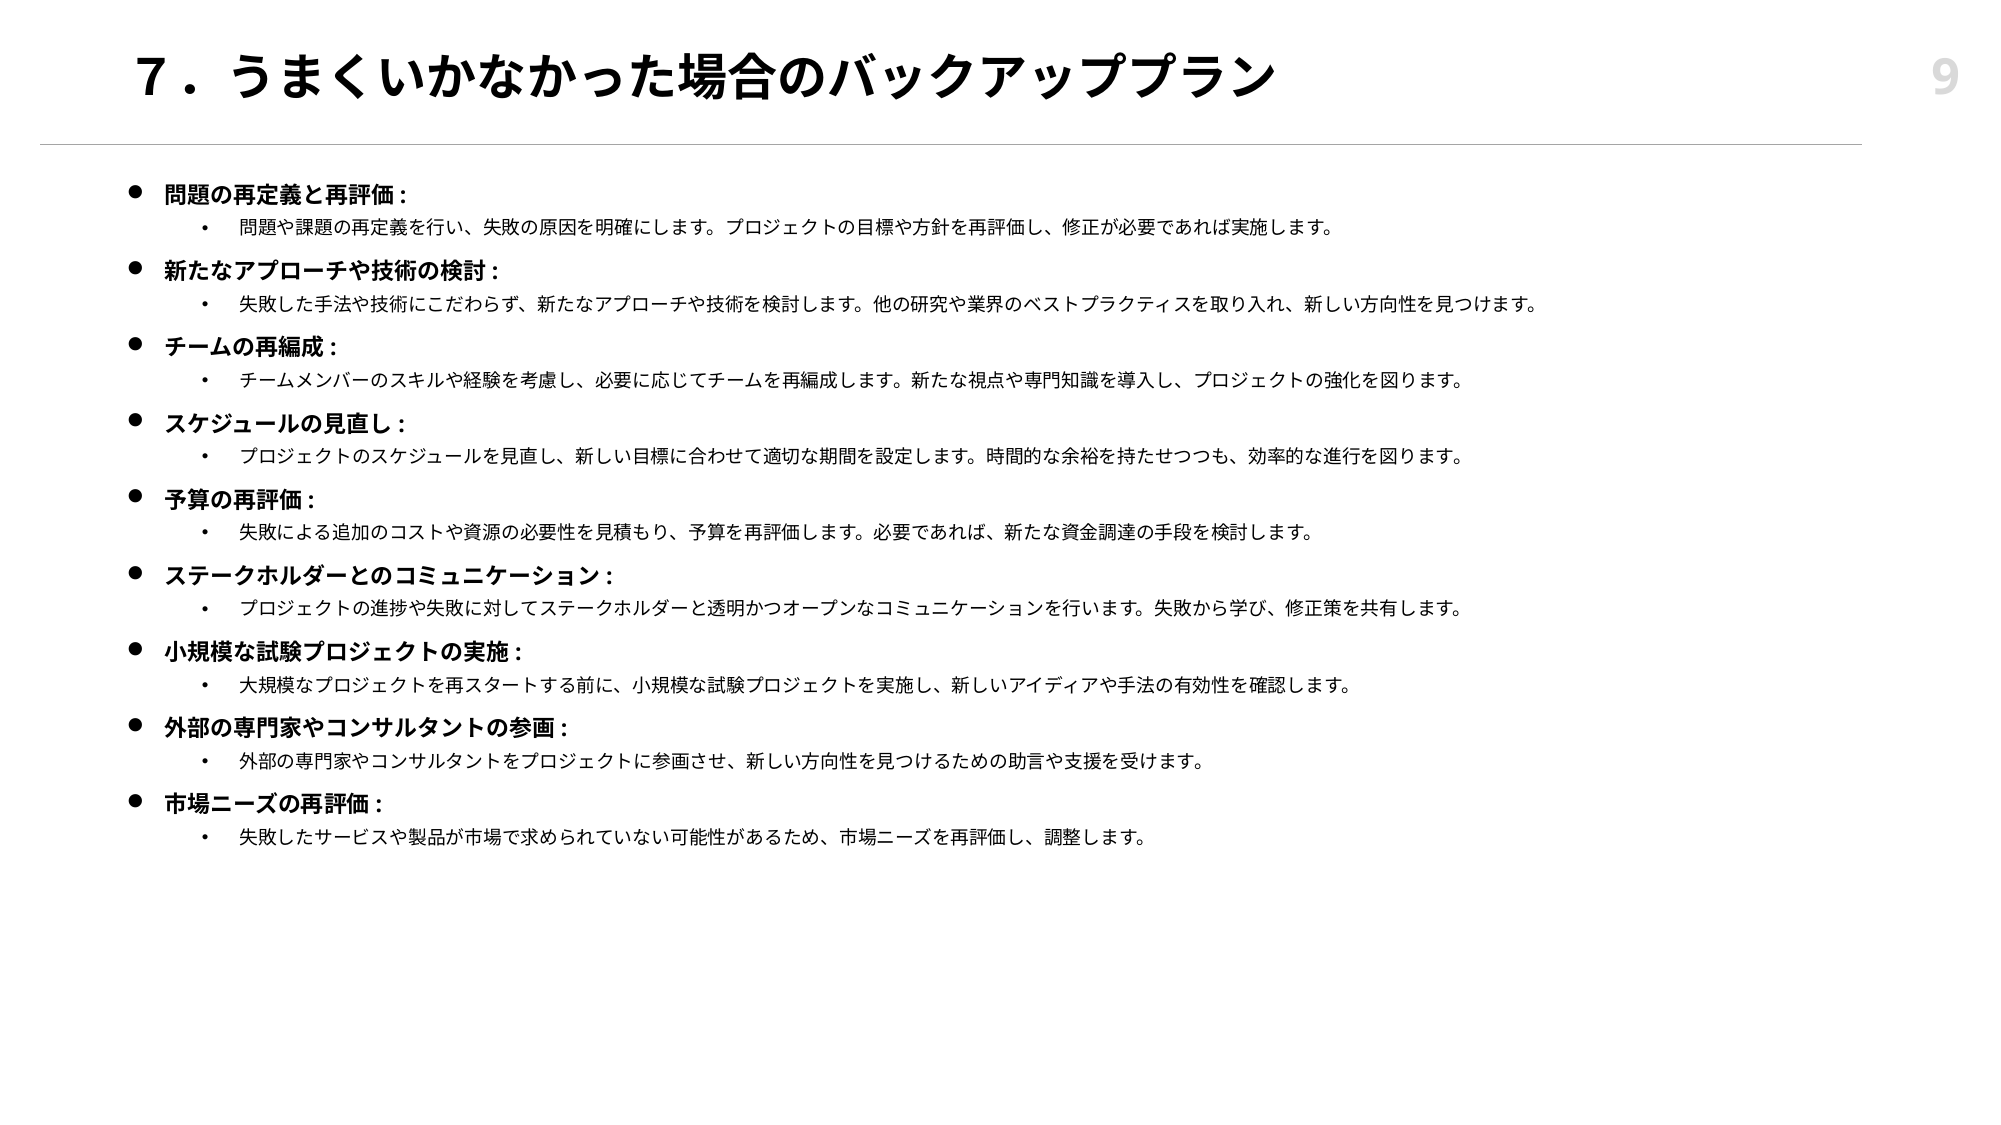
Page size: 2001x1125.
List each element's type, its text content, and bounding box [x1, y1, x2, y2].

slide_number 9 [1802, 21, 1975, 135]
list 問題の再定義と再評価: 問題や課題の再定義を行い、失敗の原因を明確にします。プロジェクトの目標や方針を再評価し、修正が必要であれば実施します。 新たなアプローチや技術の検討: 失敗した手法や技術にこだわらず、新たなアプローチや技術を検討します。他の研究や業界のベストプラクティスを取り入れ、新しい方向性を見つけます。 チームの再編成: チームメンバーのスキルや経験を考慮し、必要に応じてチームを再編成します。新たな視点や専門知識を導入し、プロジェクトの強化を図ります。 スケジュールの見直し: プロジェクトのスケジュールを見直し、新しい目標に合わせて適切な期間を設定します。時間的な余裕を持たせつつも、効率的な進行を図ります。 予算の再評価: 失敗による追加のコストや資源の必要性を見積もり、予算を再評価します。必要であれば、新たな資金調達の手段を検討します。 ステークホルダーとのコミュニケーション: プロジェクトの進捗や失敗に対してステークホルダーと透明かつオープンなコミュニケーションを行います。失敗から学び、修正策を共有します。 小規模な試験プロジェクトの実施: 大規模なプロジェクトを再スタートする前に、小規模な試験プロジェクトを実施し、新しいアイディアや手法の有効性を確認します。 外部の専門家やコンサルタントの参画: 外部の専門家やコンサルタントをプロジェクトに参画させ、新しい方向性を見つけるための助言や支援を受けます。 市場ニーズの再評価: 失敗したサービスや製品が市場で求められていない可能性があるため、市場ニーズを再評価し、調整します。 [111, 176, 1863, 1069]
title ７．うまくいかなかった場合のバックアッププラン [111, 25, 1802, 133]
